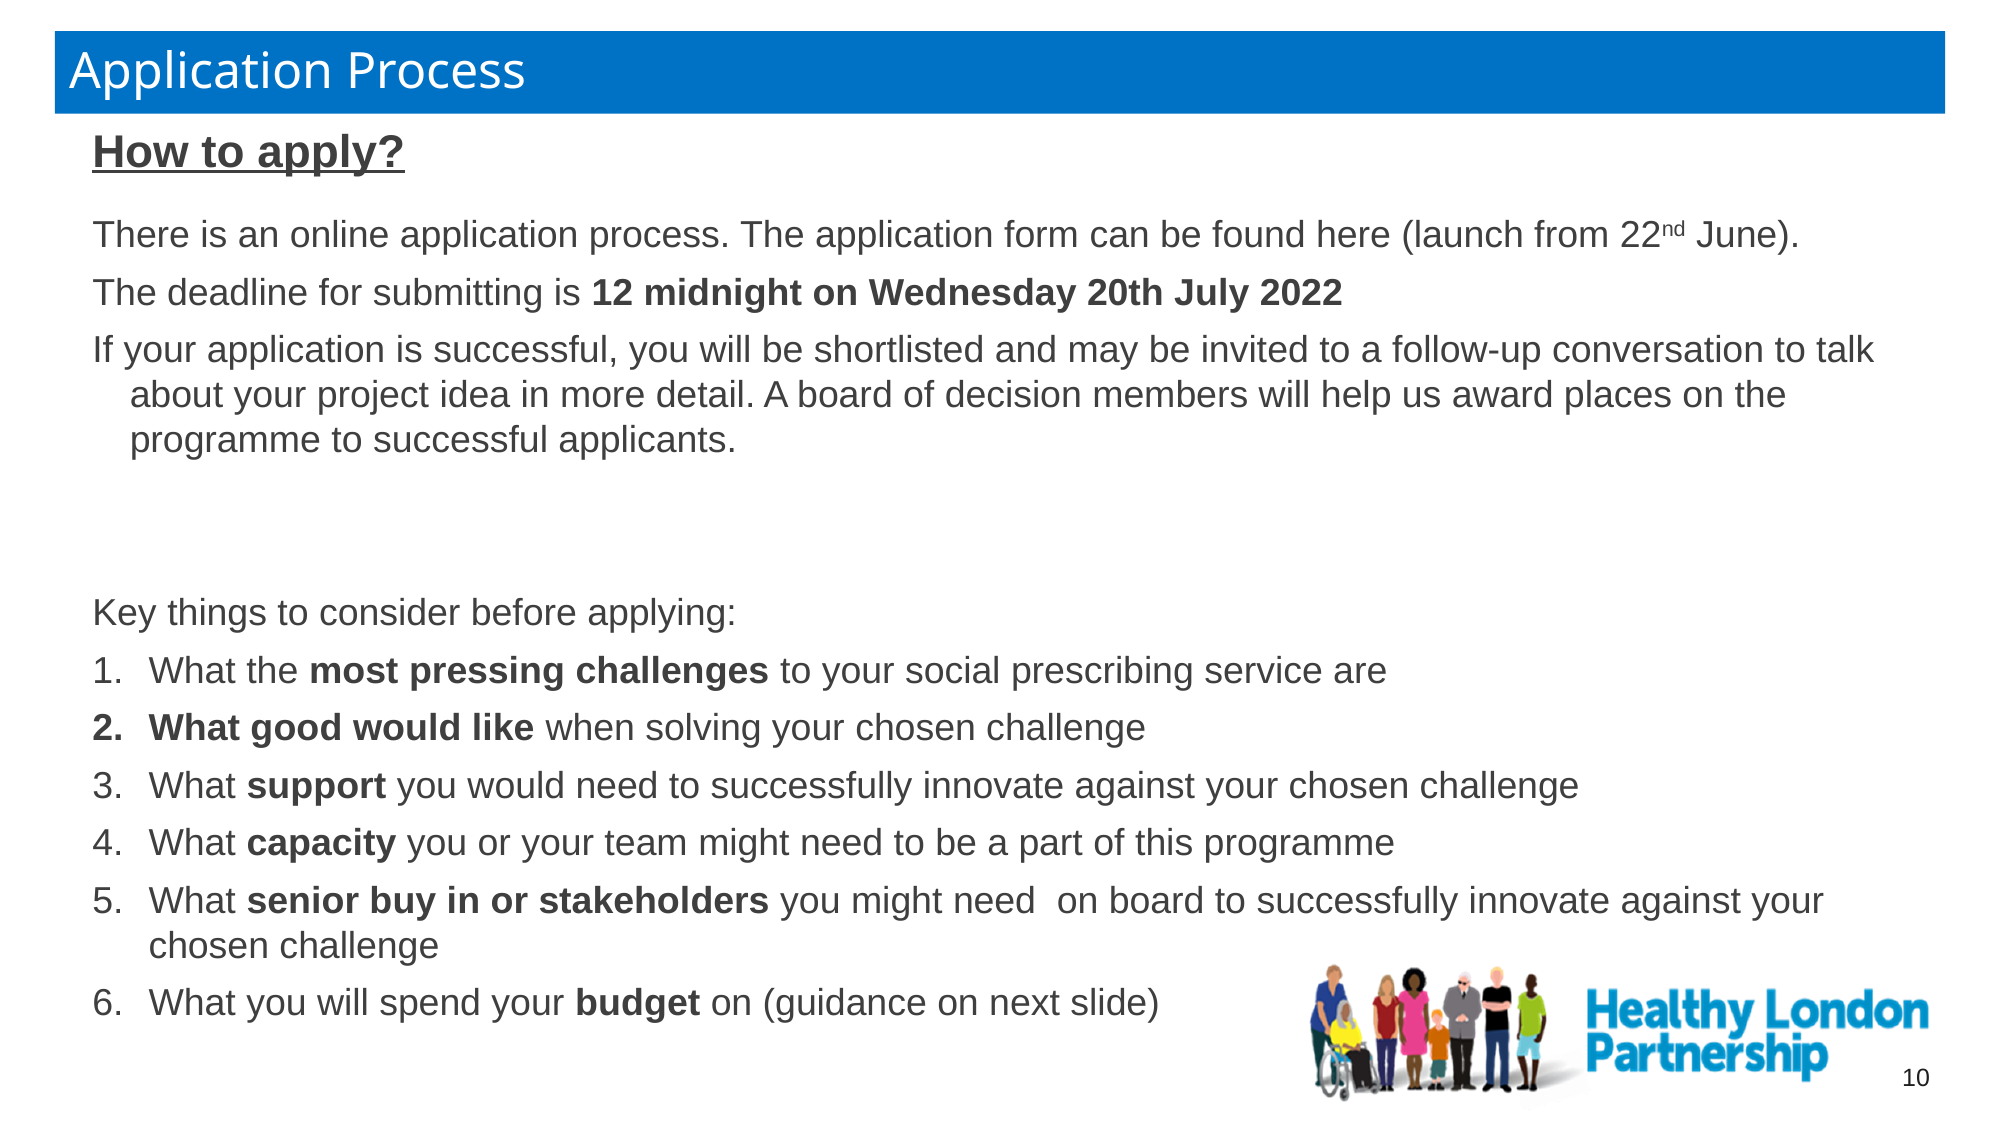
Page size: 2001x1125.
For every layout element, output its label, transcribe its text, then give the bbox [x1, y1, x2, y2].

picture [1302, 957, 1940, 1110]
list How to apply? [54, 121, 1946, 193]
title Application Process [54, 31, 1946, 114]
list There is an online application process. The application form can be found here (launch from 22nd June). The deadline for submitting is 12 midnight on Wednesday 20th July 2022 If your application is successful, you will be shortlisted and may be invited to a follow-up conversation to talk about your project idea in more detail. A board of decision members will help us award places on the programme to successful applicants. Key things to consider before applying: What the most pressing challenges to your social prescribing service are What good would like when solving your chosen challenge What support you would need to successfully innovate against your chosen challenge What capacity you or your team might need to be a part of this programme What senior buy in or stakeholders you might need on board to successfully innovate against your chosen challenge What you will spend your budget on (guidance on next slide) [54, 210, 1946, 1116]
